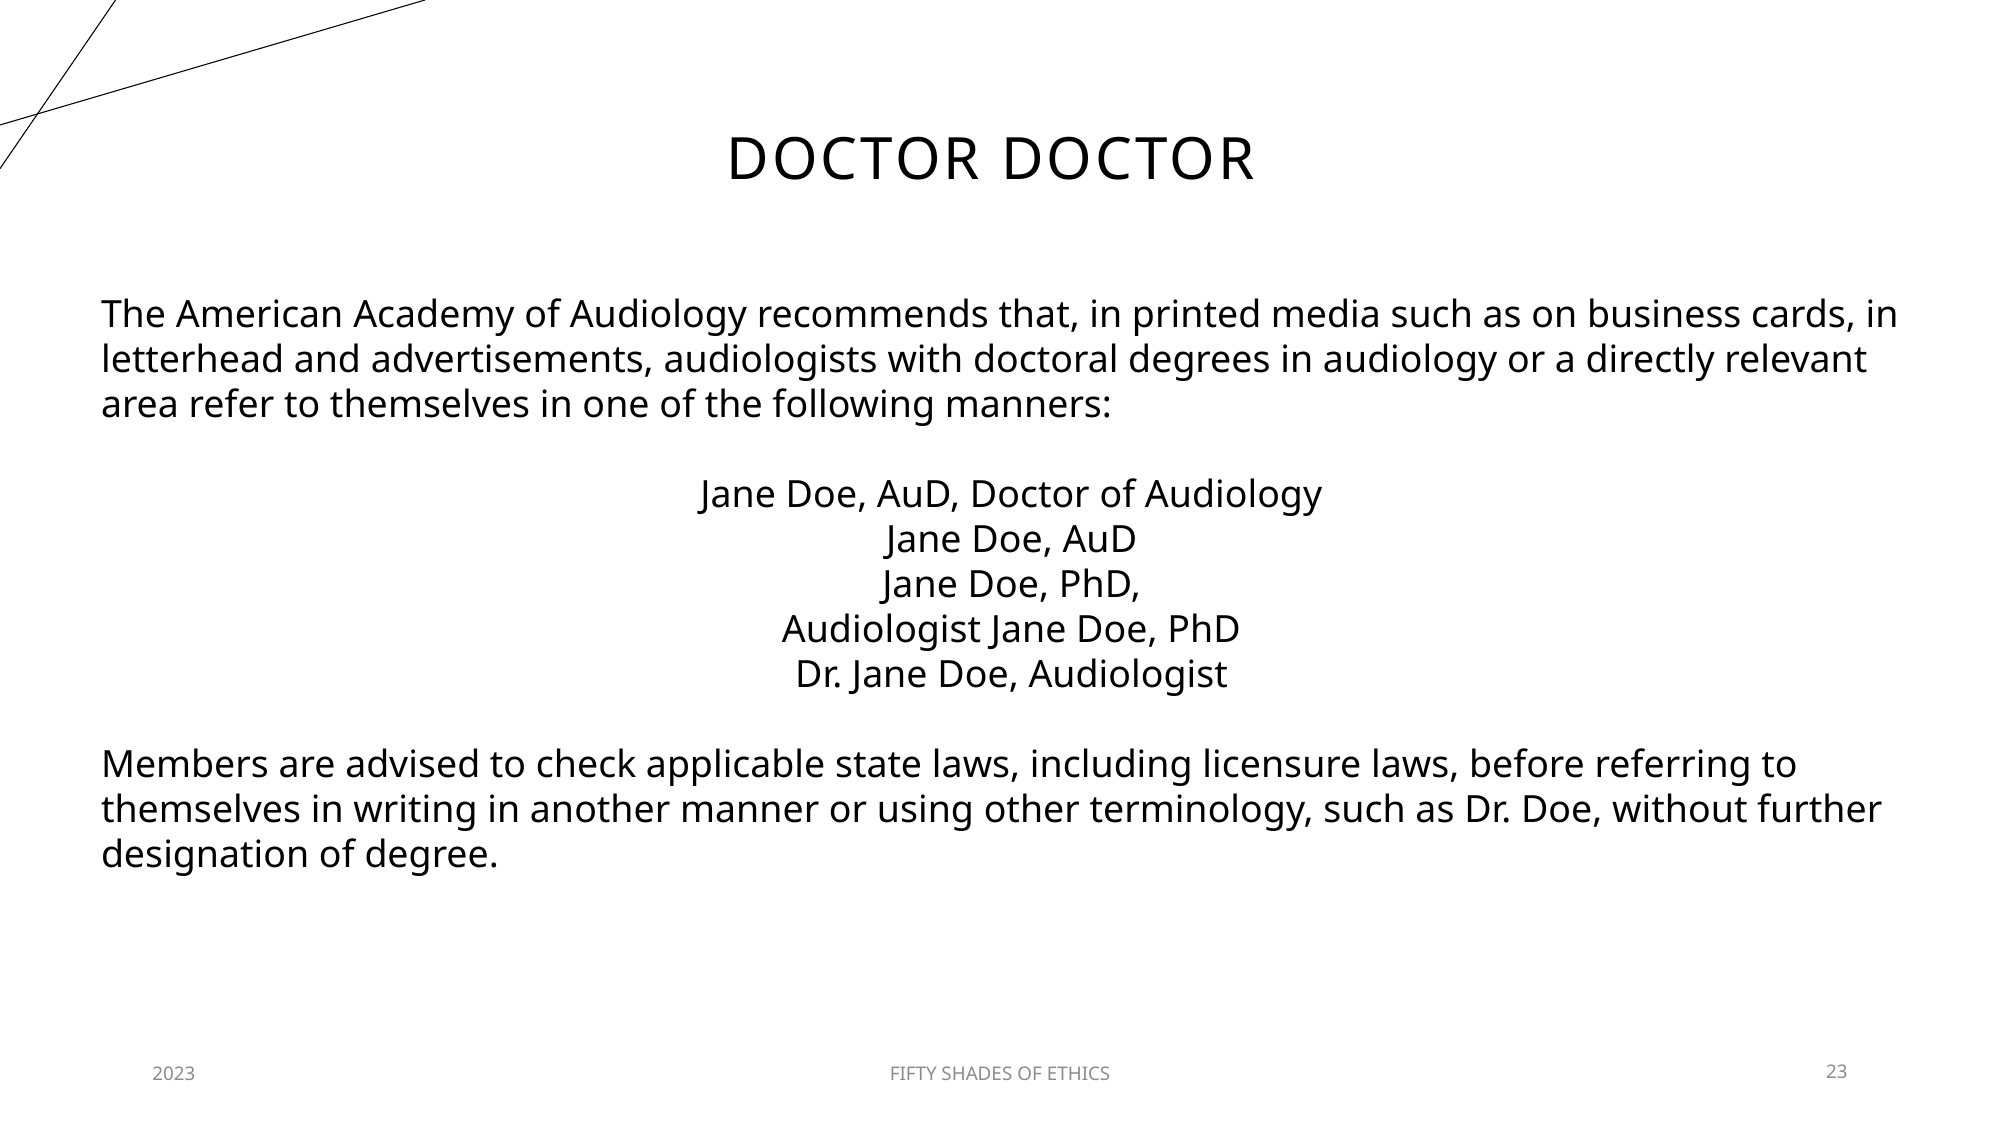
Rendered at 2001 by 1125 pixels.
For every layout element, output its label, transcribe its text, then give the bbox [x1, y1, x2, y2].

title DOCTOR DOCTOR [137, 51, 1863, 269]
slide_number 23 [1412, 1042, 1863, 1103]
text_box The American Academy of Audiology recommends that, in printed media such as on business cards, in letterhead and advertisements, audiologists with doctoral degrees in audiology or a directly relevant area refer to themselves in one of the following manners: Jane Doe, AuD, Doctor of Audiology Jane Doe, AuD Jane Doe, PhD, Audiologist Jane Doe, PhD Dr. Jane Doe, Audiologist Members are advised to check applicable state laws, including licensure laws, before referring to themselves in writing in another manner or using other terminology, such as Dr. Doe, without further designation of degree. [86, 282, 1947, 882]
footer FIFTY SHADES OF ETHICS [662, 1042, 1338, 1103]
slide_number 2023 [137, 1042, 588, 1103]
